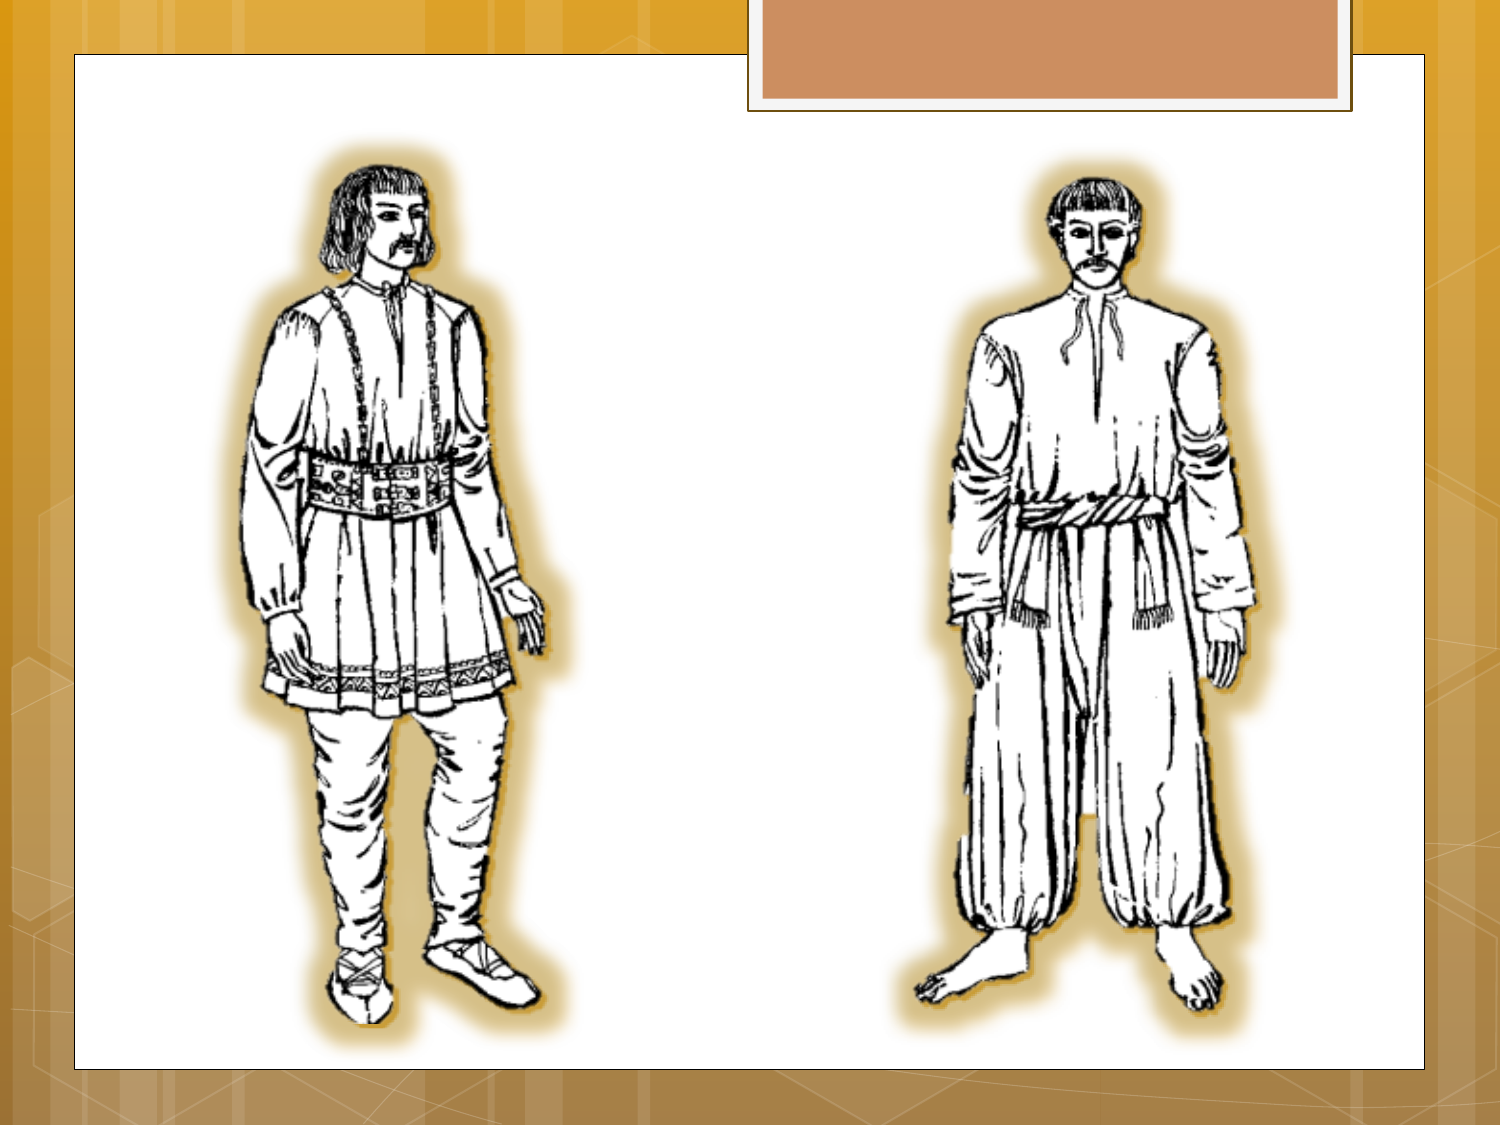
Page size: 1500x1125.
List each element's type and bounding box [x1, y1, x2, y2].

picture [905, 160, 1306, 1036]
picture [159, 100, 636, 1024]
